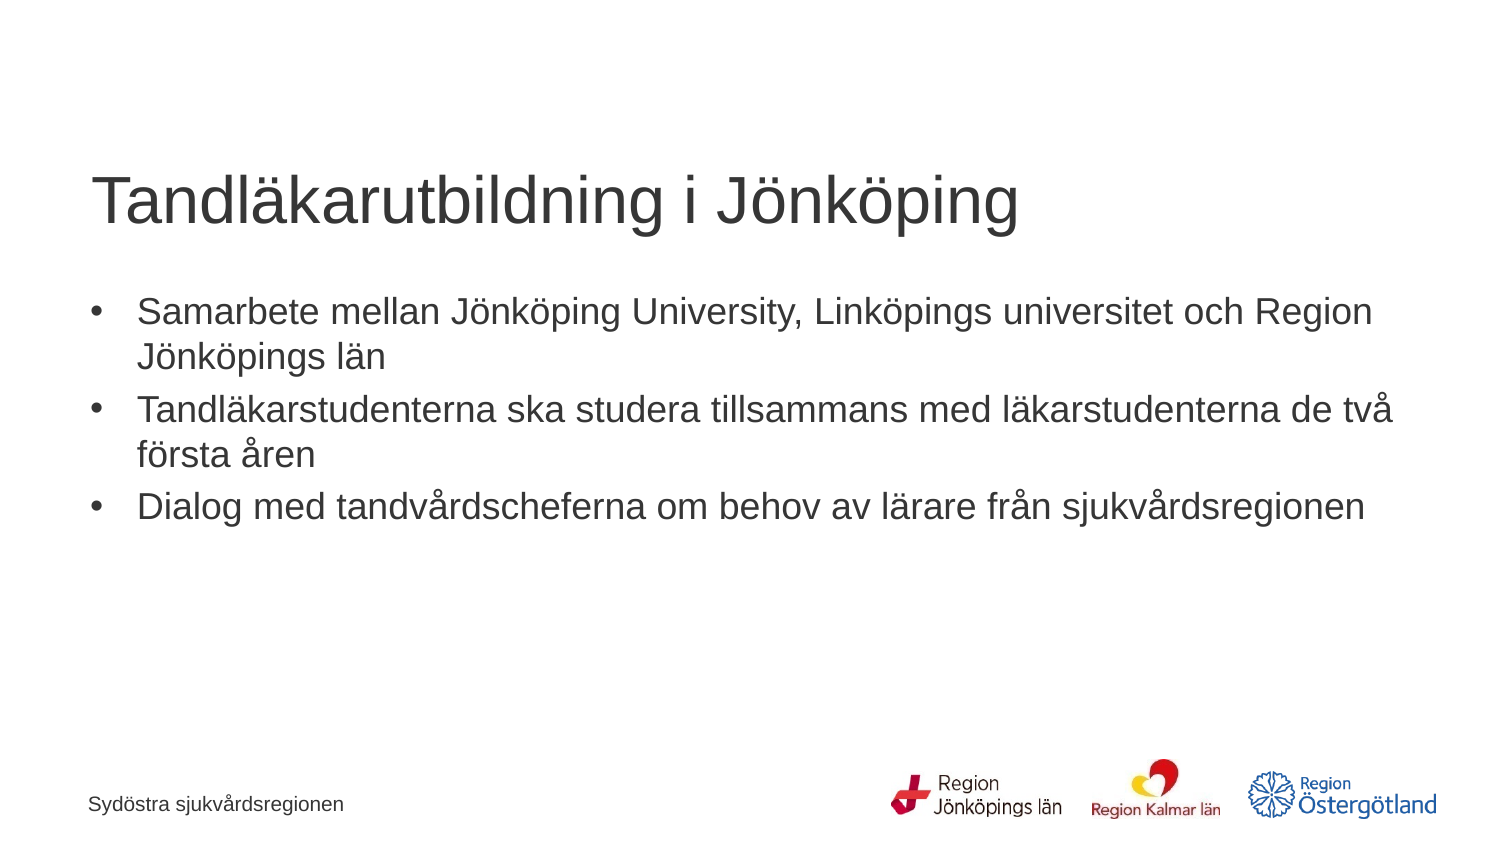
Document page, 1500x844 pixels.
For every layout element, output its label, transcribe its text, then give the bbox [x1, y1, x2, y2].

picture [1092, 759, 1220, 819]
title Tandläkarutbildning i Jönköping [76, 126, 1427, 268]
list Samarbete mellan Jönköping University, Linköpings universitet och Region Jönköpings län Tandläkarstudenterna ska studera tillsammans med läkarstudenterna de två första åren Dialog med tandvårdscheferna om behov av lärare från sjukvårdsregionen [75, 280, 1425, 741]
picture [891, 771, 1062, 819]
picture [1248, 771, 1436, 819]
